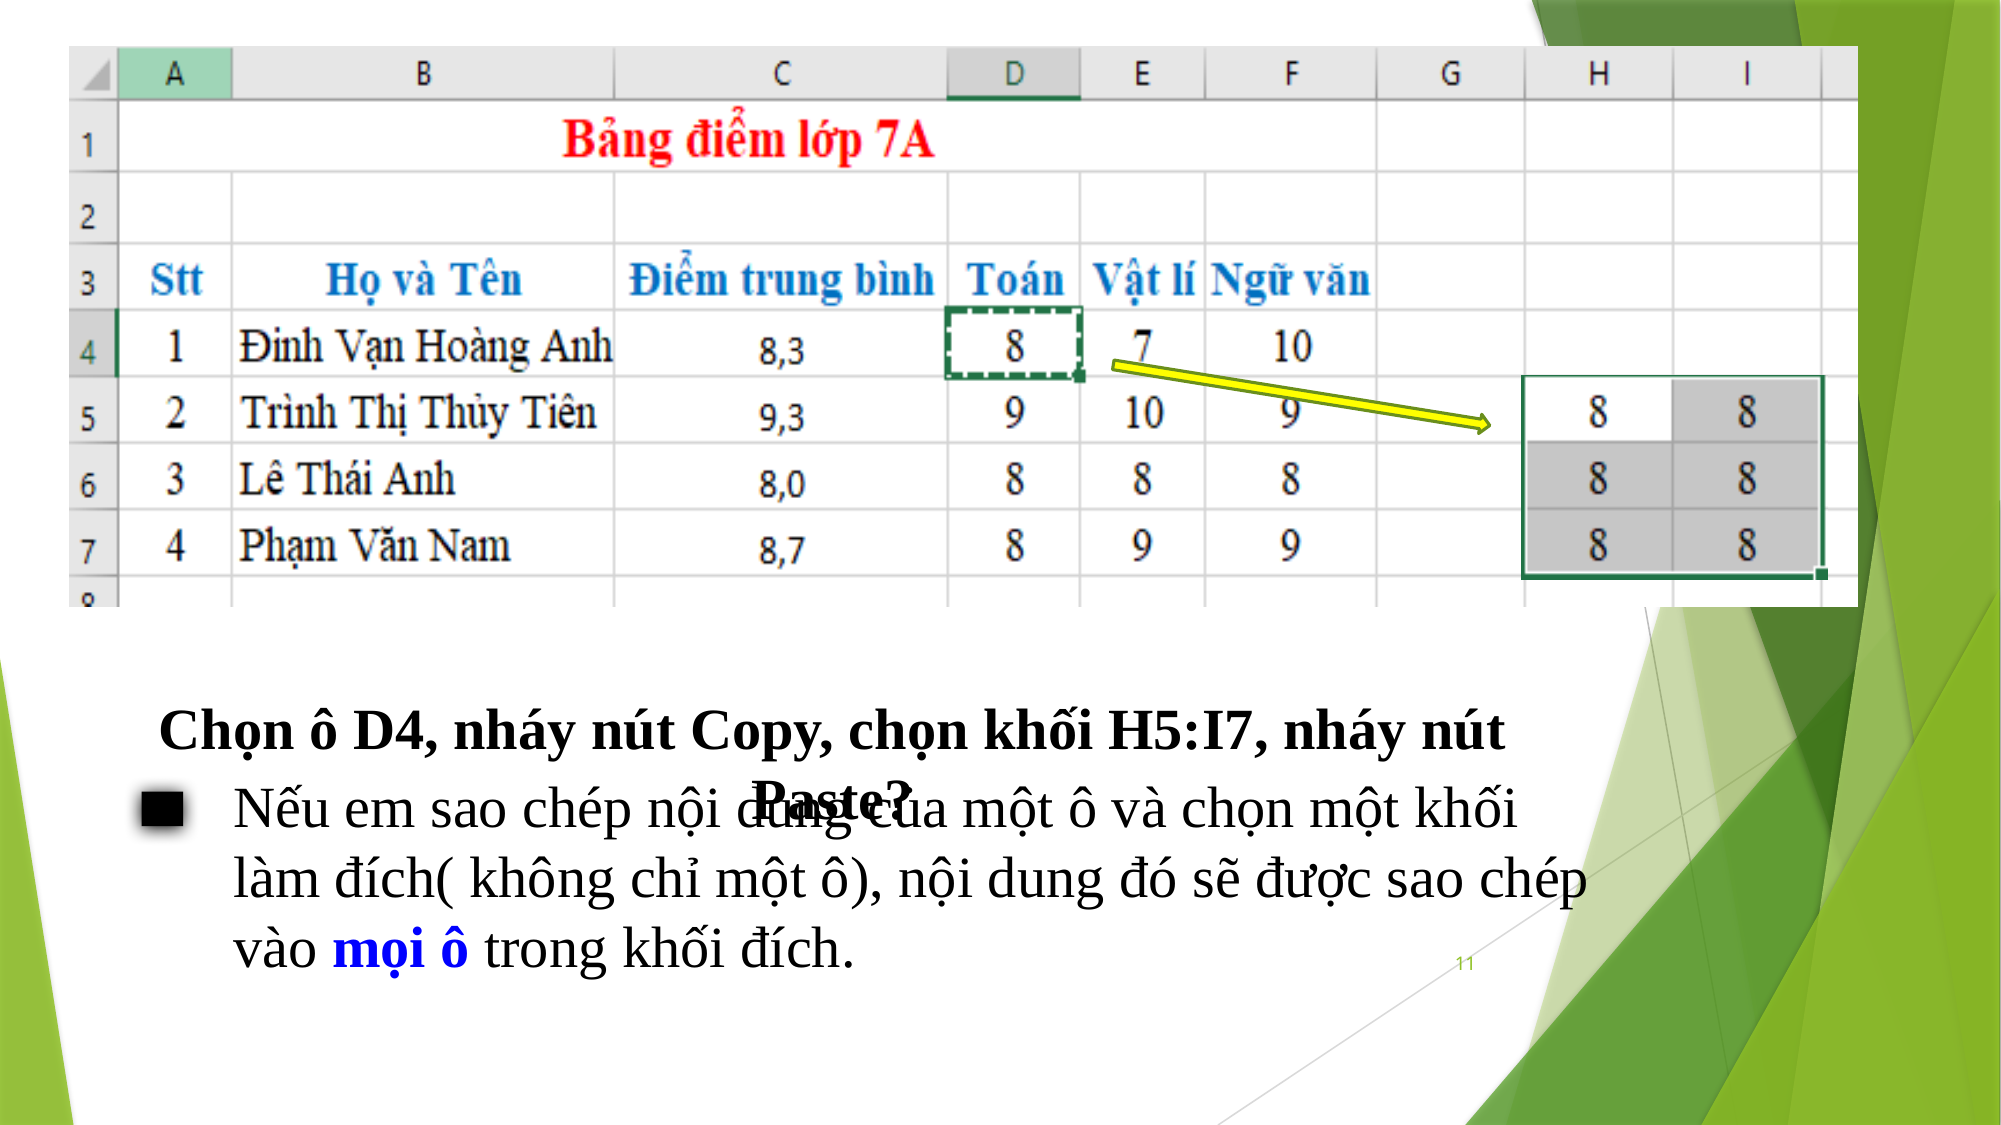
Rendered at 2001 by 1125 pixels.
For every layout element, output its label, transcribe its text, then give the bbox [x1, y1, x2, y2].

slide_number 11 [1379, 987, 1492, 995]
text_box Nếu em sao chép nội dung của một ô và chọn một khối làm đích( không chỉ một ô), nội dung đó sẽ được sao chép vào mọi ô trong khối đích. [218, 762, 1616, 987]
text_box Chọn ô D4, nháy nút Copy, chọn khối H5:I7, nháy nút Paste? [143, 683, 1522, 839]
picture [68, 46, 1859, 608]
